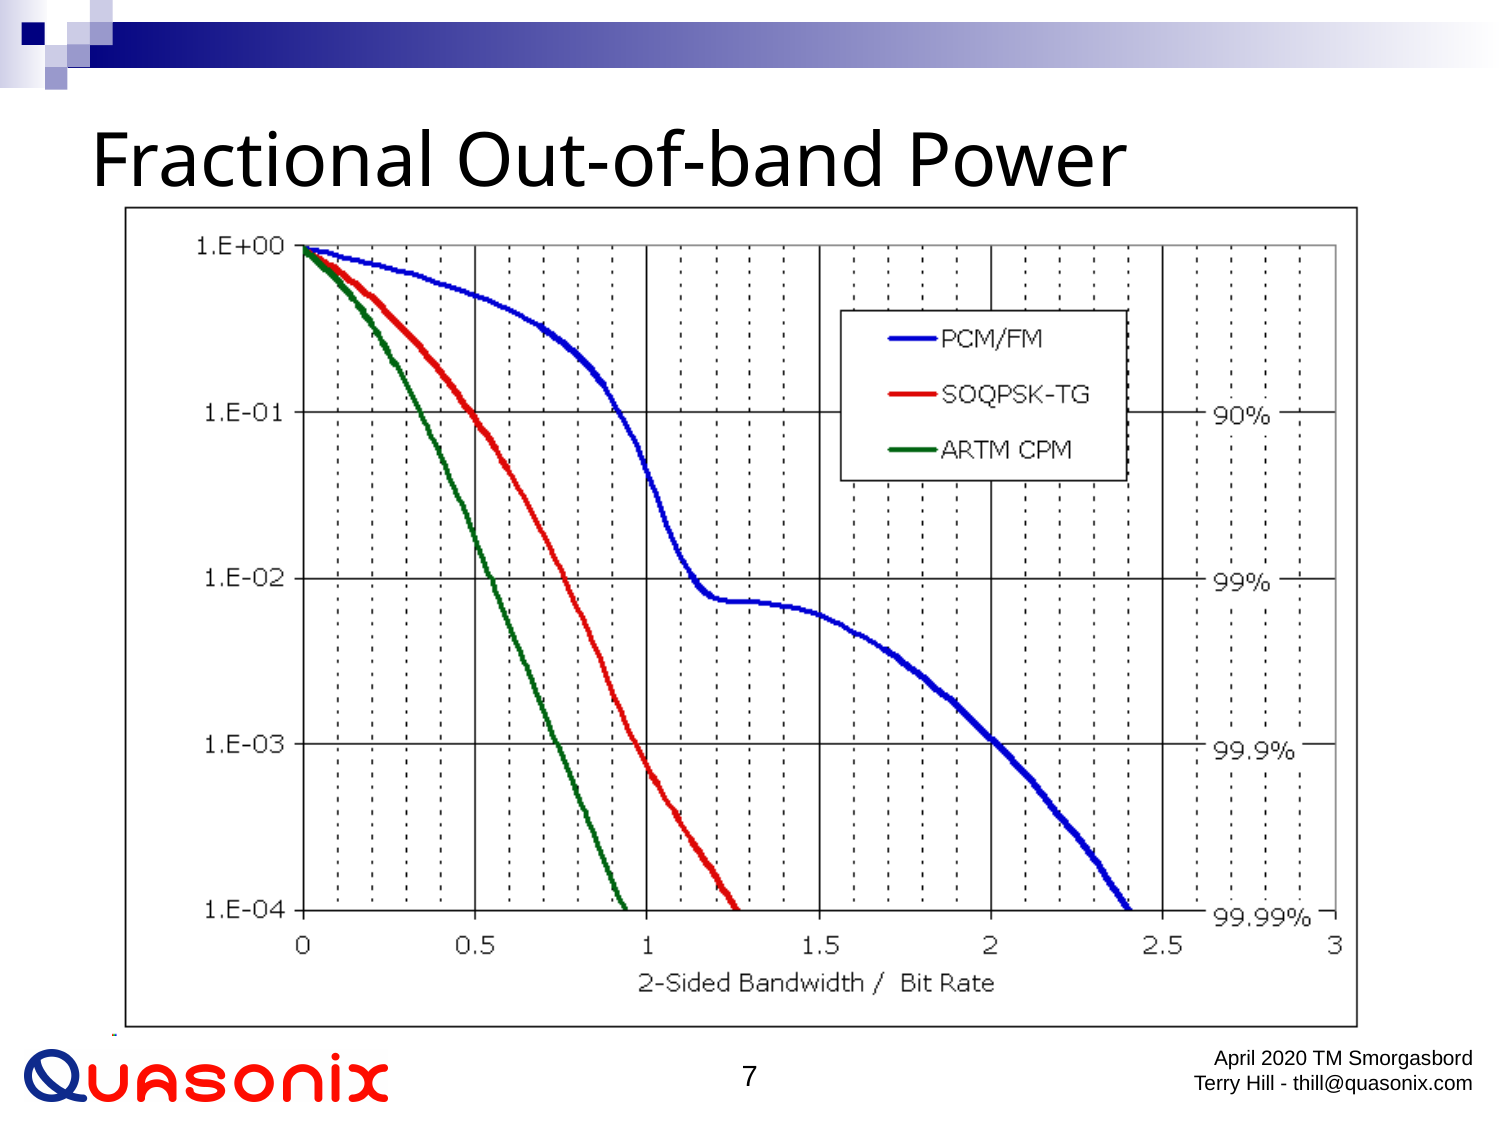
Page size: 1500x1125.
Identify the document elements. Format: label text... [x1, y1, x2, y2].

picture [112, 199, 1363, 1036]
picture [24, 1049, 388, 1102]
title Fractional Out-of-band Power [75, 62, 1425, 250]
